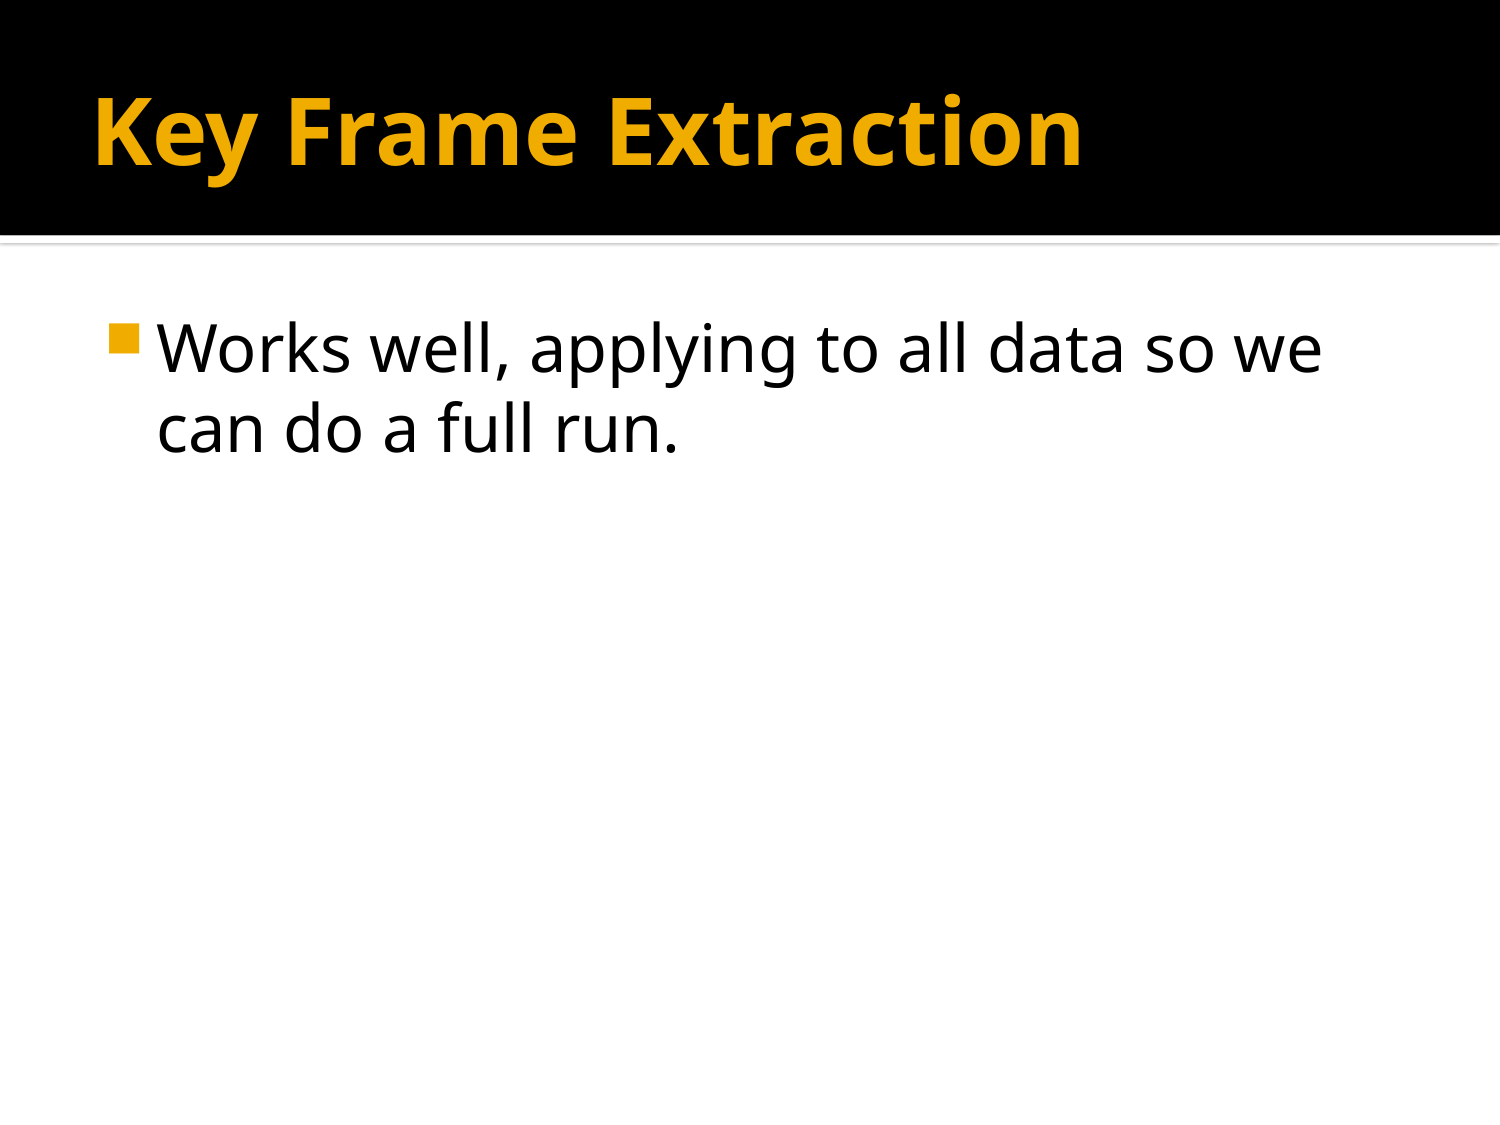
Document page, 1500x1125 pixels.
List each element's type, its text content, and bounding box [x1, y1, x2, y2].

list Works well, applying to all data so we can do a full run. [75, 291, 1425, 1050]
title Key Frame Extraction [75, 25, 1425, 231]
